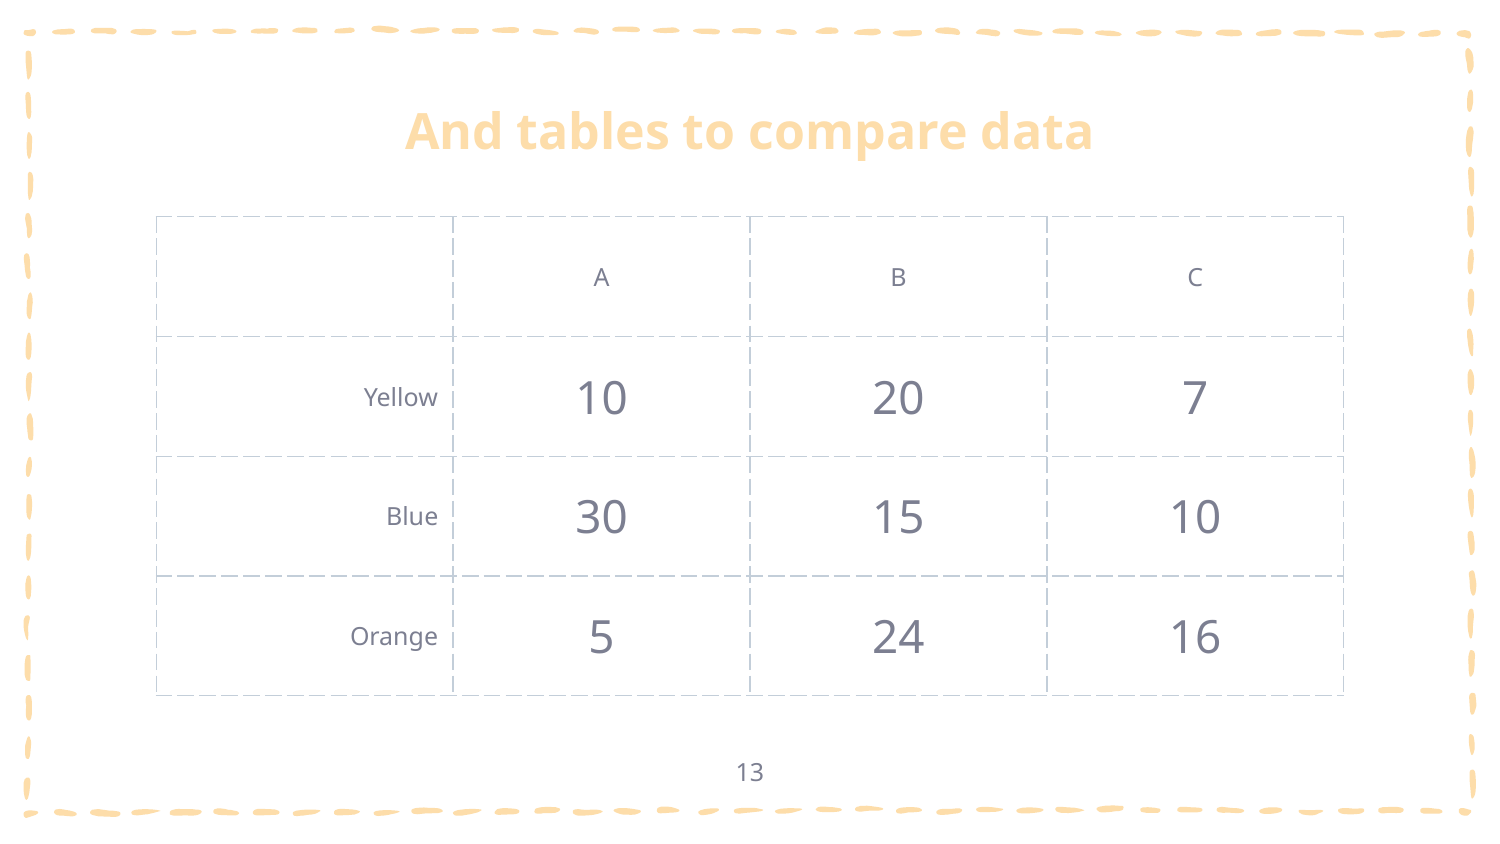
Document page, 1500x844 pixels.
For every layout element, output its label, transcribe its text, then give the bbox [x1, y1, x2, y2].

table_cell 10 [453, 336, 750, 456]
table_cell 20 [750, 336, 1047, 456]
table_header A [453, 217, 750, 336]
table_cell 24 [750, 576, 1047, 696]
slide_number 13 [0, 741, 1500, 807]
title And tables to compare data [146, 33, 1354, 175]
table_cell 30 [453, 456, 750, 576]
table_cell 7 [1047, 336, 1344, 456]
table_cell Yellow [156, 336, 453, 456]
table_cell Blue [156, 456, 453, 576]
table_header B [750, 217, 1047, 336]
table_cell 10 [1047, 456, 1344, 576]
table_cell 5 [453, 576, 750, 696]
table_cell Orange [156, 576, 453, 696]
table_cell 15 [750, 456, 1047, 576]
table_header C [1047, 217, 1344, 336]
table_header [156, 217, 453, 336]
table_cell 16 [1047, 576, 1344, 696]
